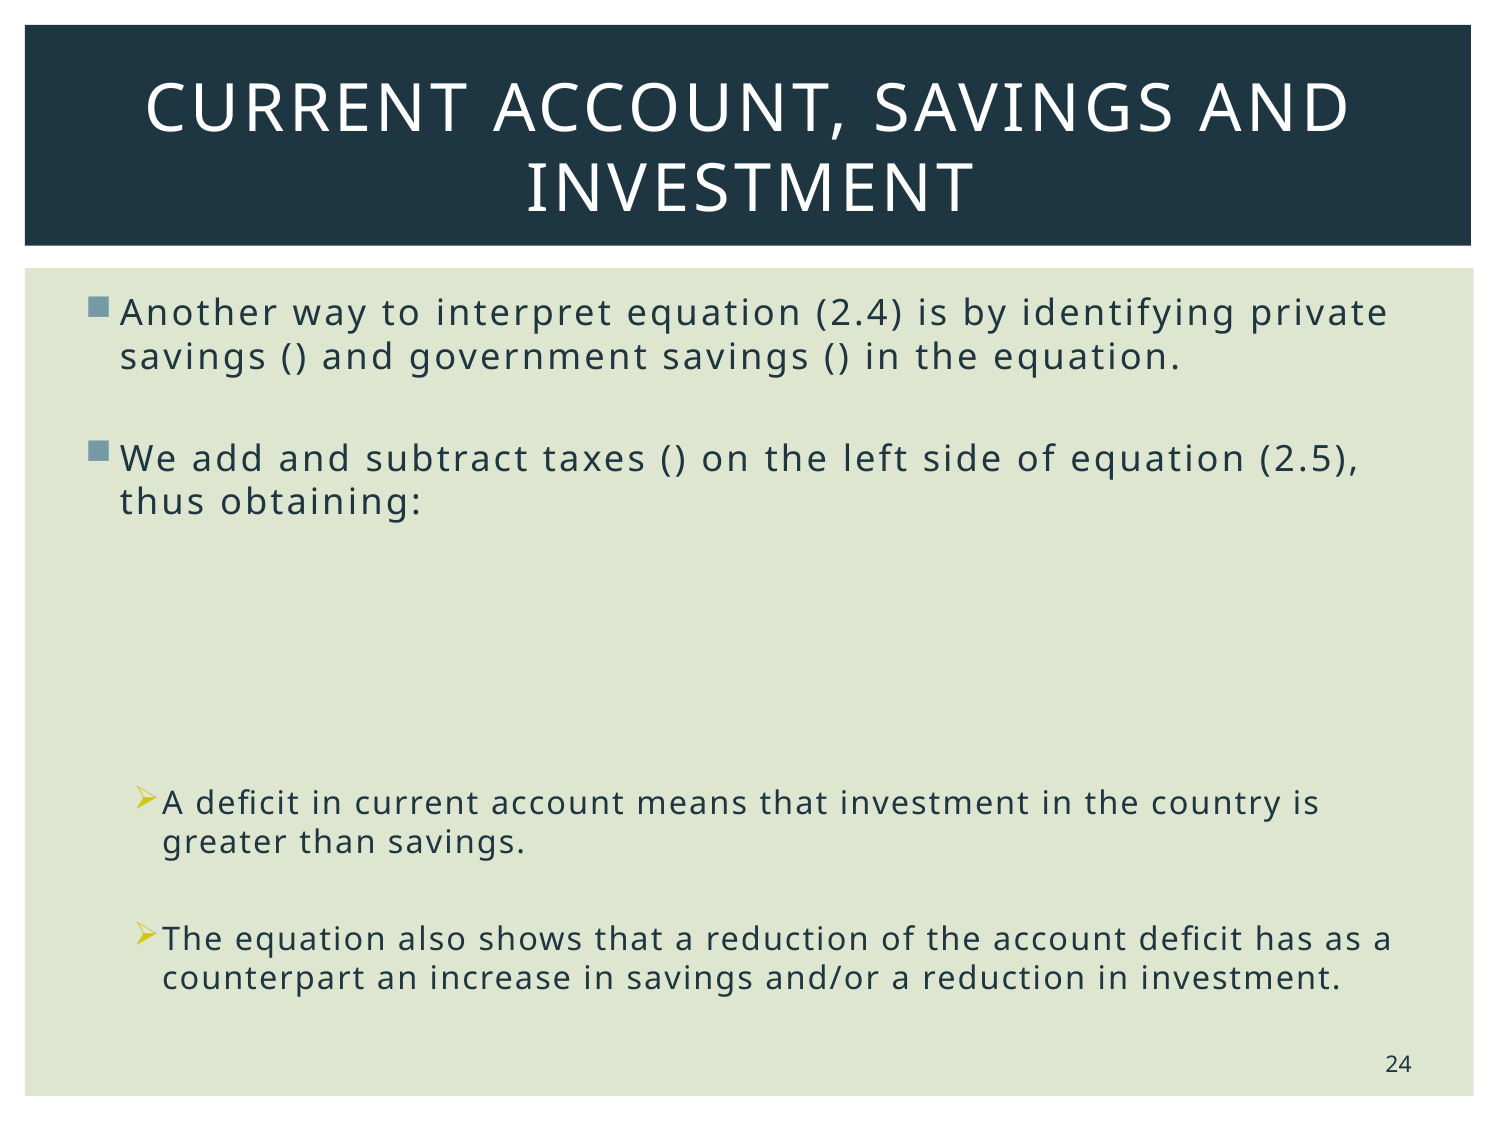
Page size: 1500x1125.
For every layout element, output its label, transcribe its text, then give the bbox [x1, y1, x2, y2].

slide_number 24 [1349, 1041, 1448, 1089]
title Current Account, Savings and Investment [62, 58, 1438, 232]
